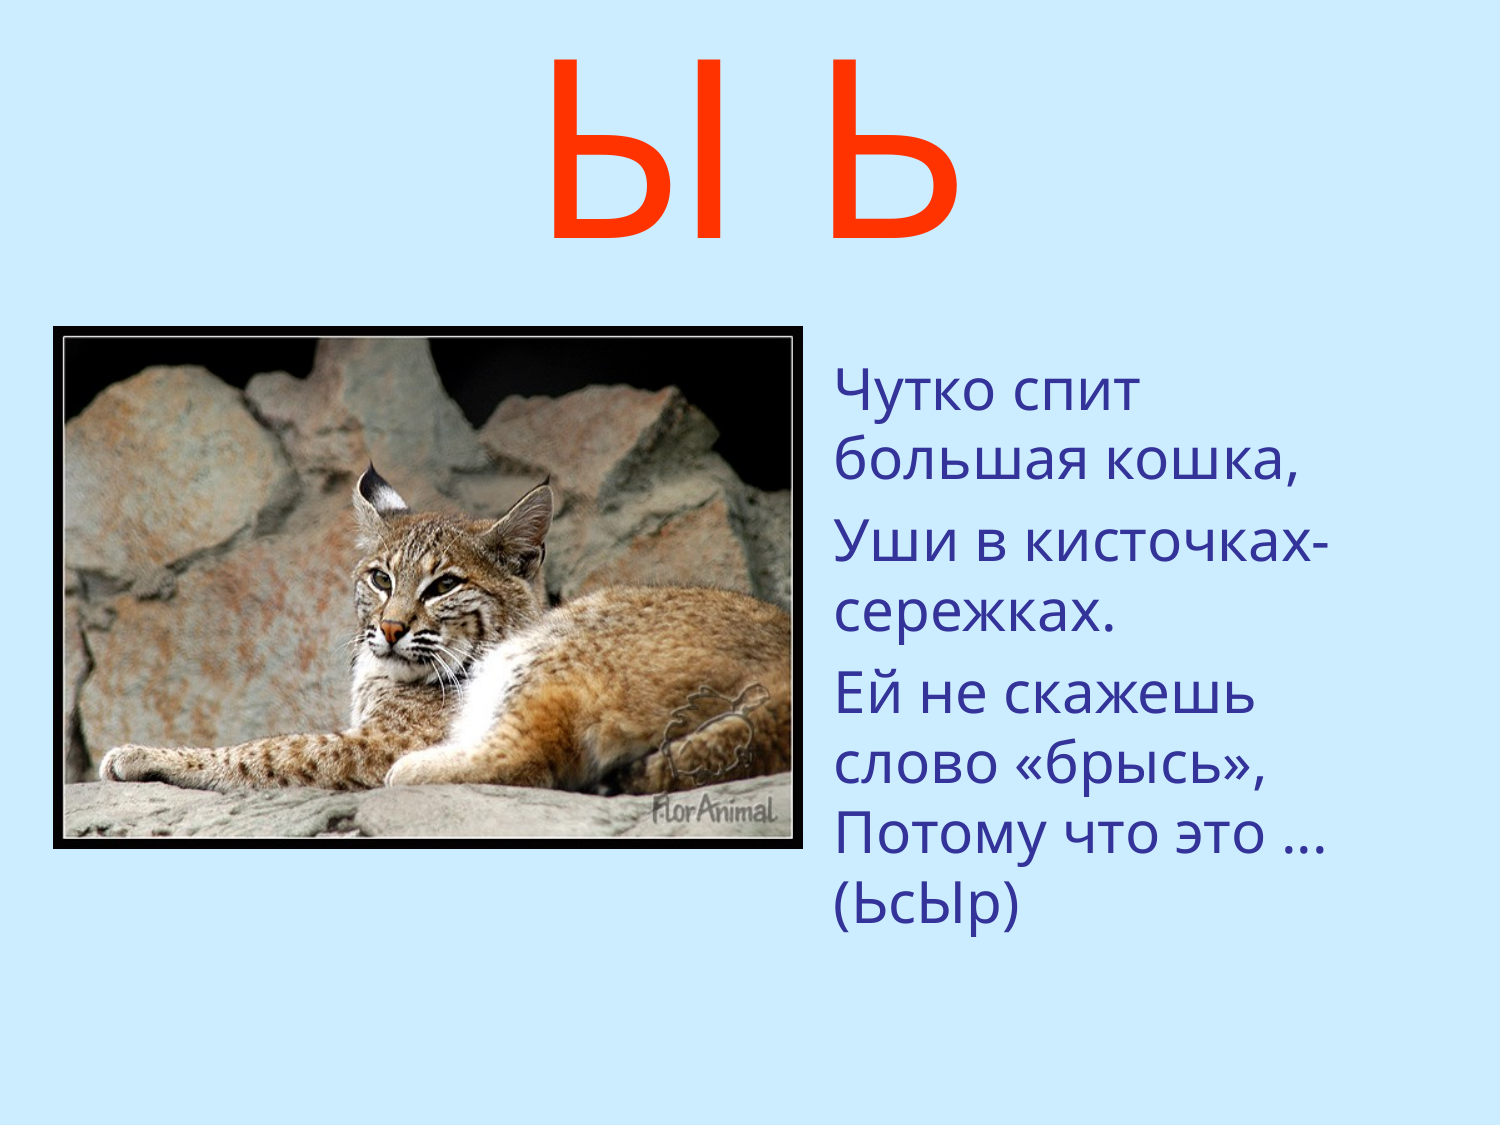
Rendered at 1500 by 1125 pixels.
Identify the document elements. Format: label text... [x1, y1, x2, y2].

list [52, 325, 804, 849]
list Чутко спит большая кошка, Уши в кисточках-сережках. Ей не скажешь слово «брысь», Потому что это ... (ЬсЫр) [762, 262, 1426, 1006]
title Ы Ь [74, 44, 1426, 233]
